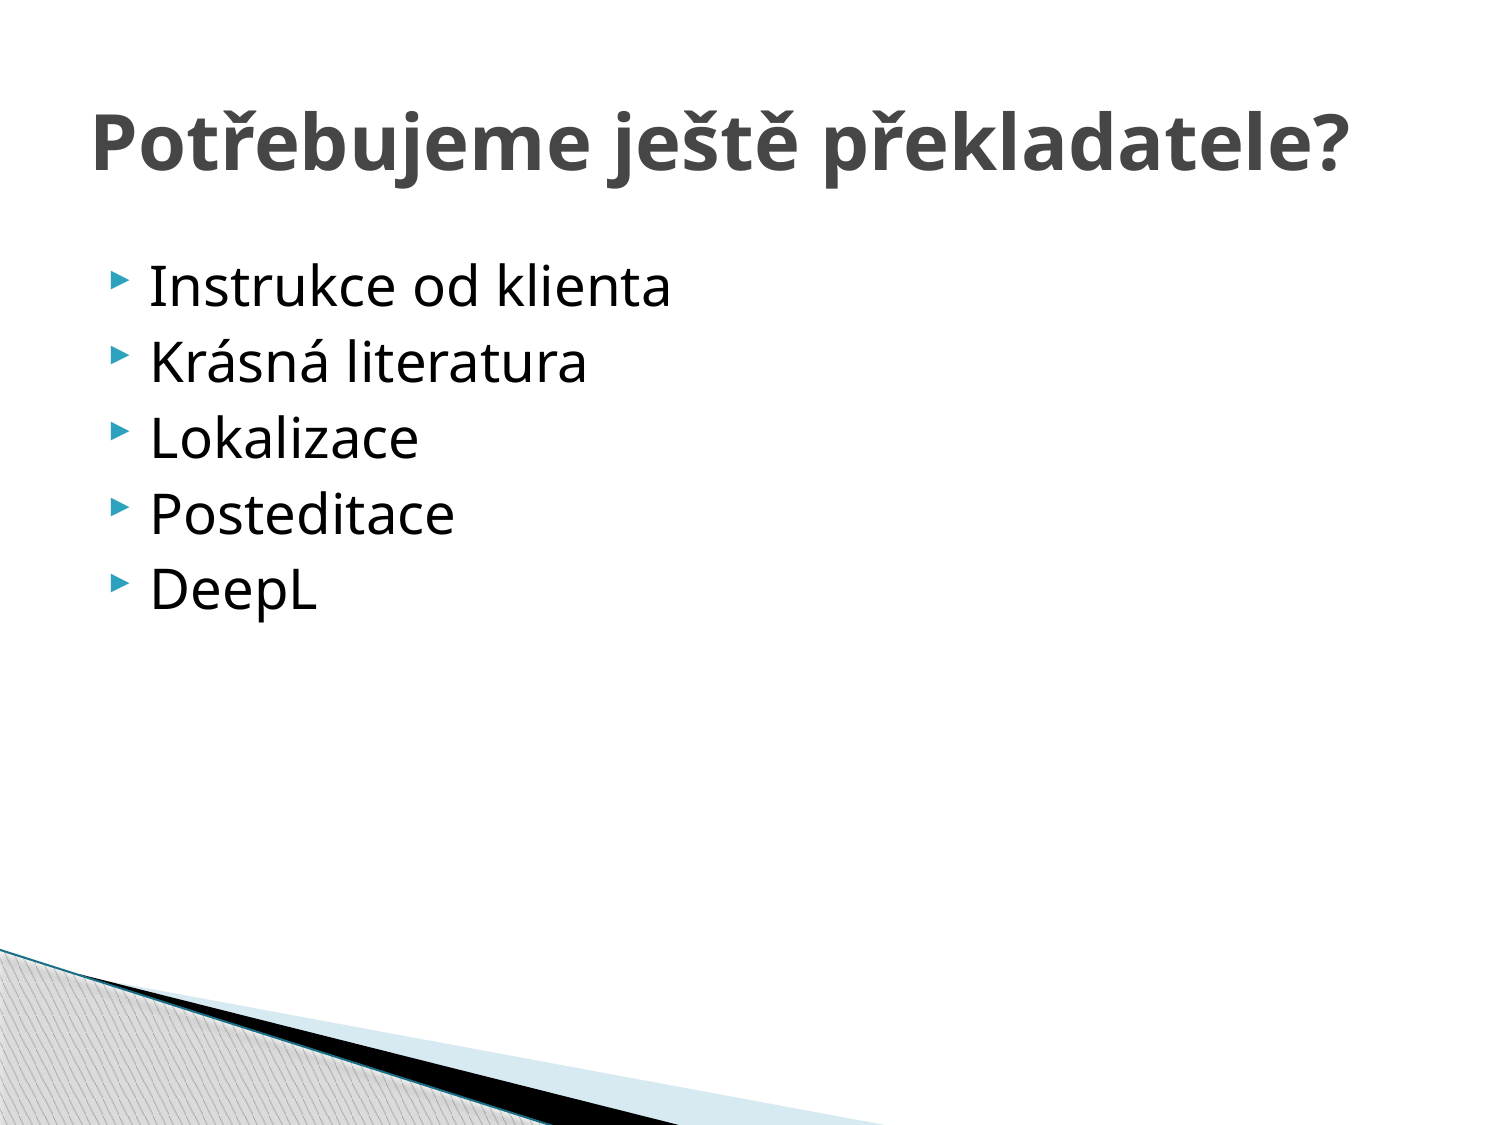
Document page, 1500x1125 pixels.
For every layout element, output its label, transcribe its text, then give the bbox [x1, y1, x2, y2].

title Potřebujeme ještě překladatele? [75, 45, 1425, 233]
list Instrukce od klienta Krásná literatura Lokalizace Posteditace DeepL [75, 243, 1425, 986]
